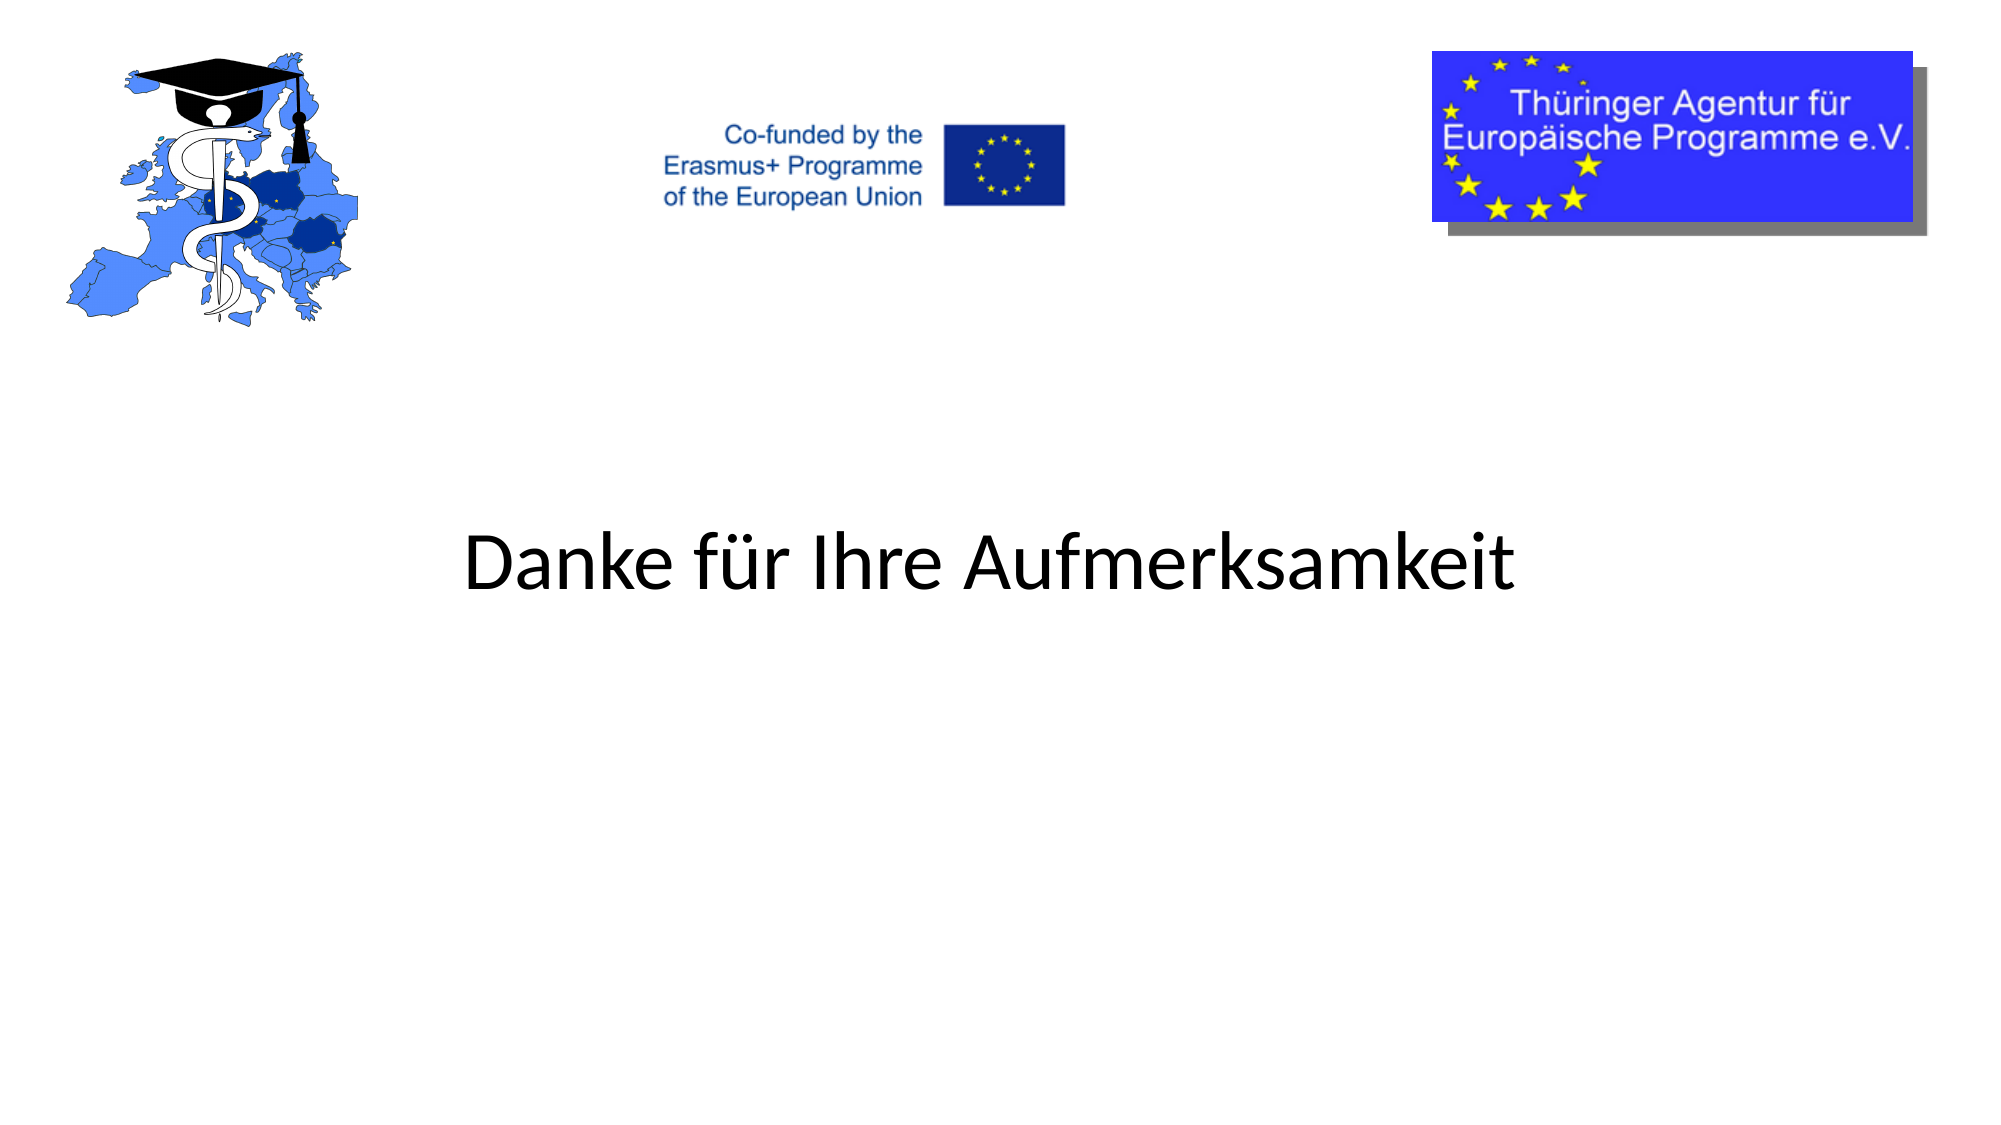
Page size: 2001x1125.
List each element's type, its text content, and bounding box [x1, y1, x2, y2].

text_box [274, 399, 1775, 1075]
picture [1432, 51, 1913, 222]
picture [639, 101, 1084, 227]
subtitle Danke für Ihre Aufmerksamkeit [249, 375, 1750, 1050]
text_box [299, 424, 1800, 1100]
picture [66, 33, 358, 335]
